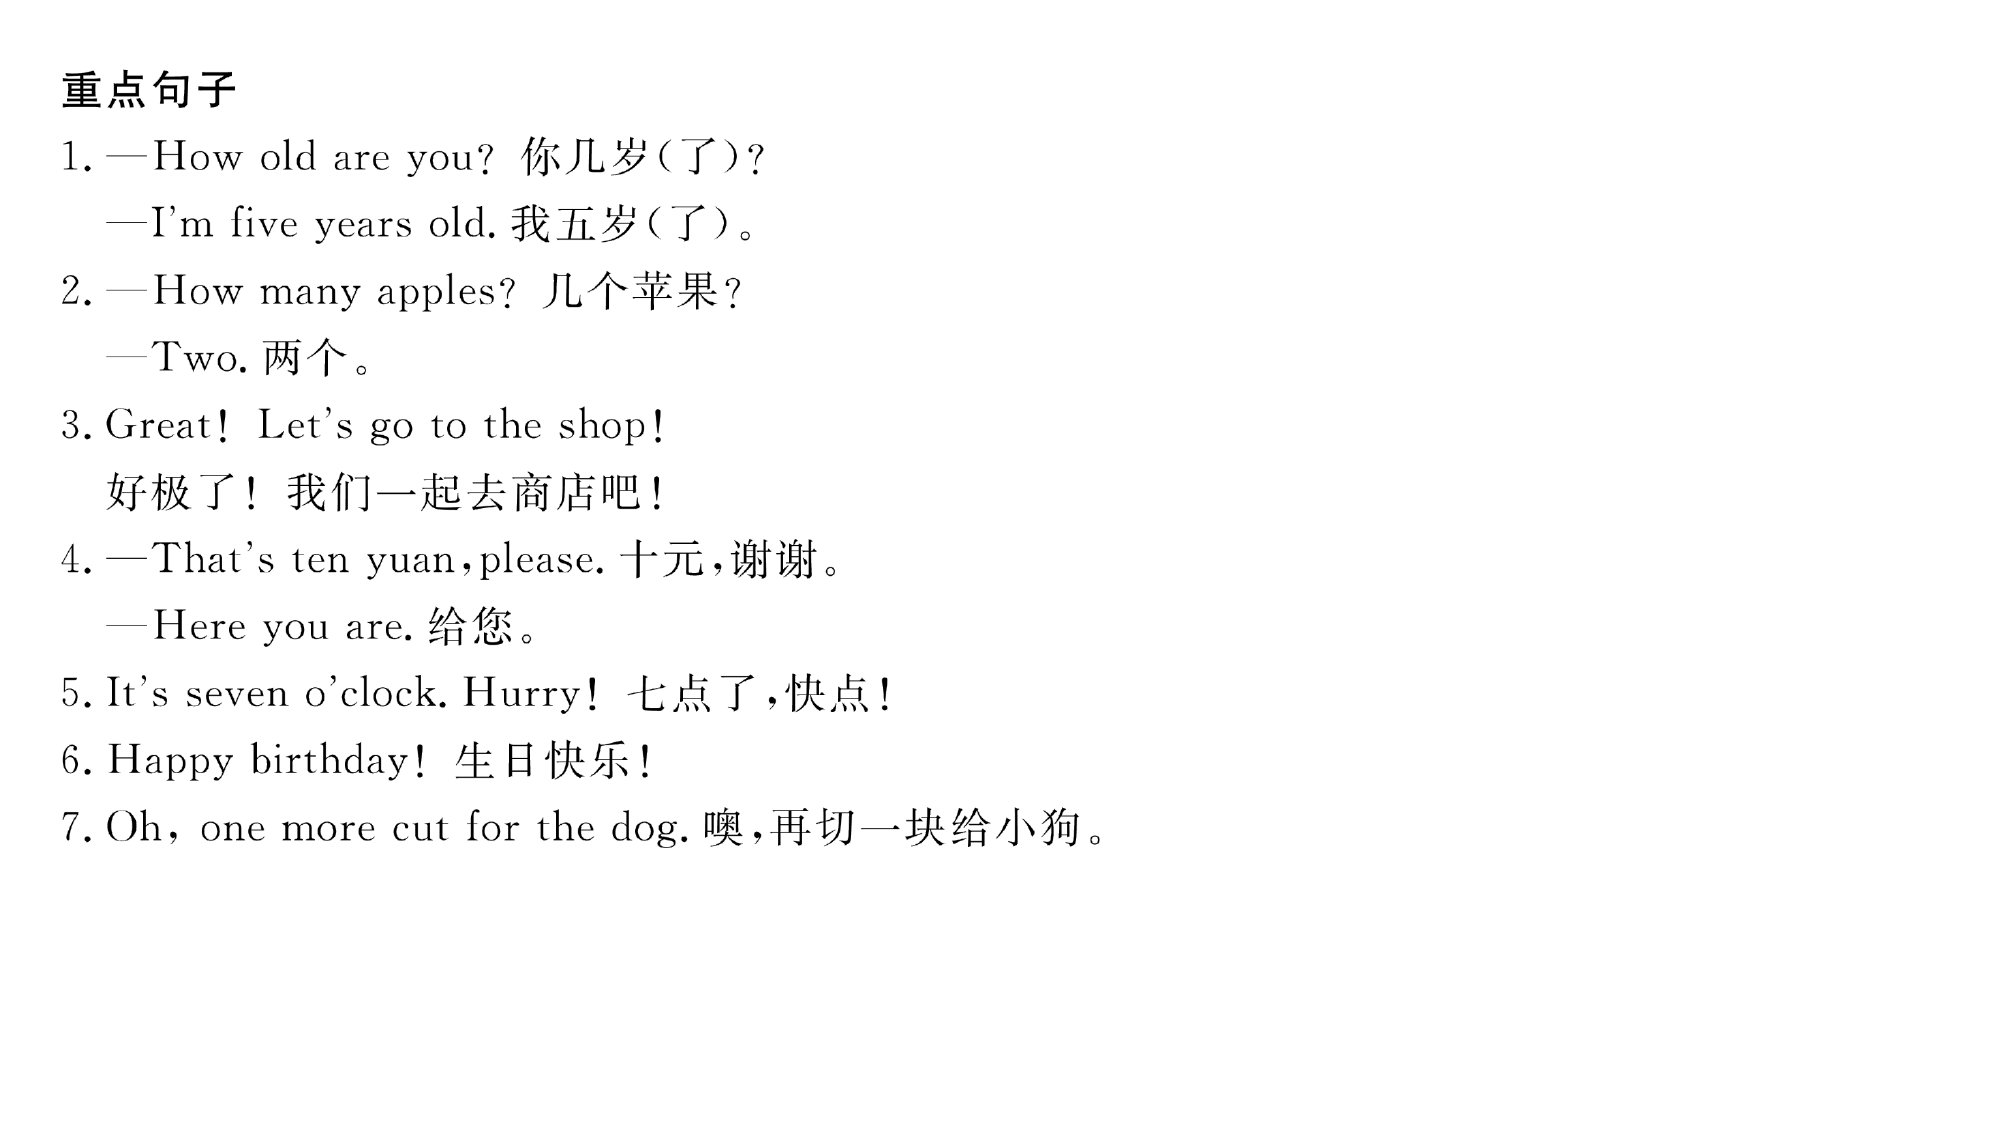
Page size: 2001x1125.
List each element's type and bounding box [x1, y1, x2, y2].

picture [58, 58, 1949, 856]
